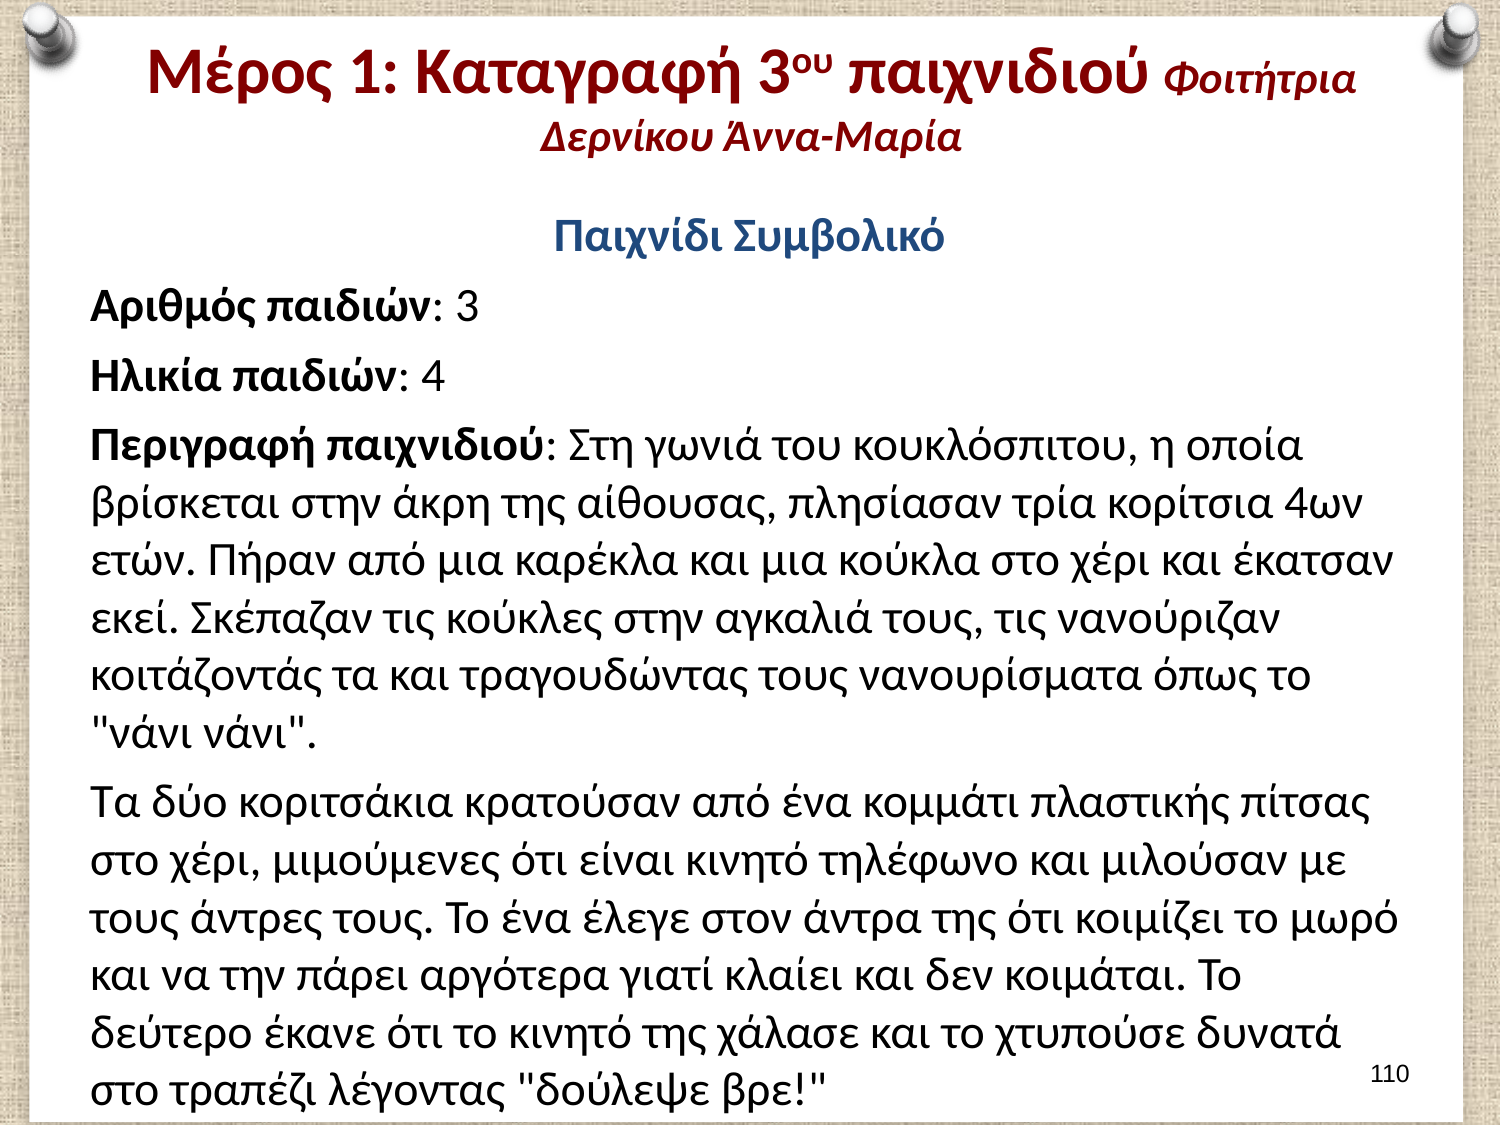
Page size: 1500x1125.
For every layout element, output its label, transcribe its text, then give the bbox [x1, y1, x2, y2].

picture [0, 0, 1500, 1125]
list Παιχνίδι Συμβολικό Αριθμός παιδιών: 3 Ηλικία παιδιών: 4 Περιγραφή παιχνιδιού: Στη γωνιά του κουκλόσπιτου, η οποία βρίσκεται στην άκρη της αίθουσας, πλησίασαν τρία κορίτσια 4ων ετών. Πήραν από μια καρέκλα και μια κούκλα στο χέρι και έκατσαν εκεί. Σκέπαζαν τις κούκλες στην αγκαλιά τους, τις νανούριζαν κοιτάζοντάς τα και τραγουδώντας τους νανουρίσματα όπως το "νάνι νάνι". Τα δύο κοριτσάκια κρατούσαν από ένα κομμάτι πλαστικής πίτσας στο χέρι, μιμούμενες ότι είναι κινητό τηλέφωνο και μιλούσαν με τους άντρες τους. Το ένα έλεγε στον άντρα της ότι κοιμίζει το μωρό και να την πάρει αργότερα γιατί κλαίει και δεν κοιμάται. Το δεύτερο έκανε ότι το κινητό της χάλασε και το χτυπούσε δυνατά στο τραπέζι λέγοντας "δούλεψε βρε!" [75, 196, 1425, 1125]
slide_number 109 [1074, 1042, 1425, 1103]
title Μέρος 1: Καταγραφή 3ου παιχνιδιού Φοιτήτρια Δερνίκου Άννα-Μαρία [76, 19, 1427, 169]
